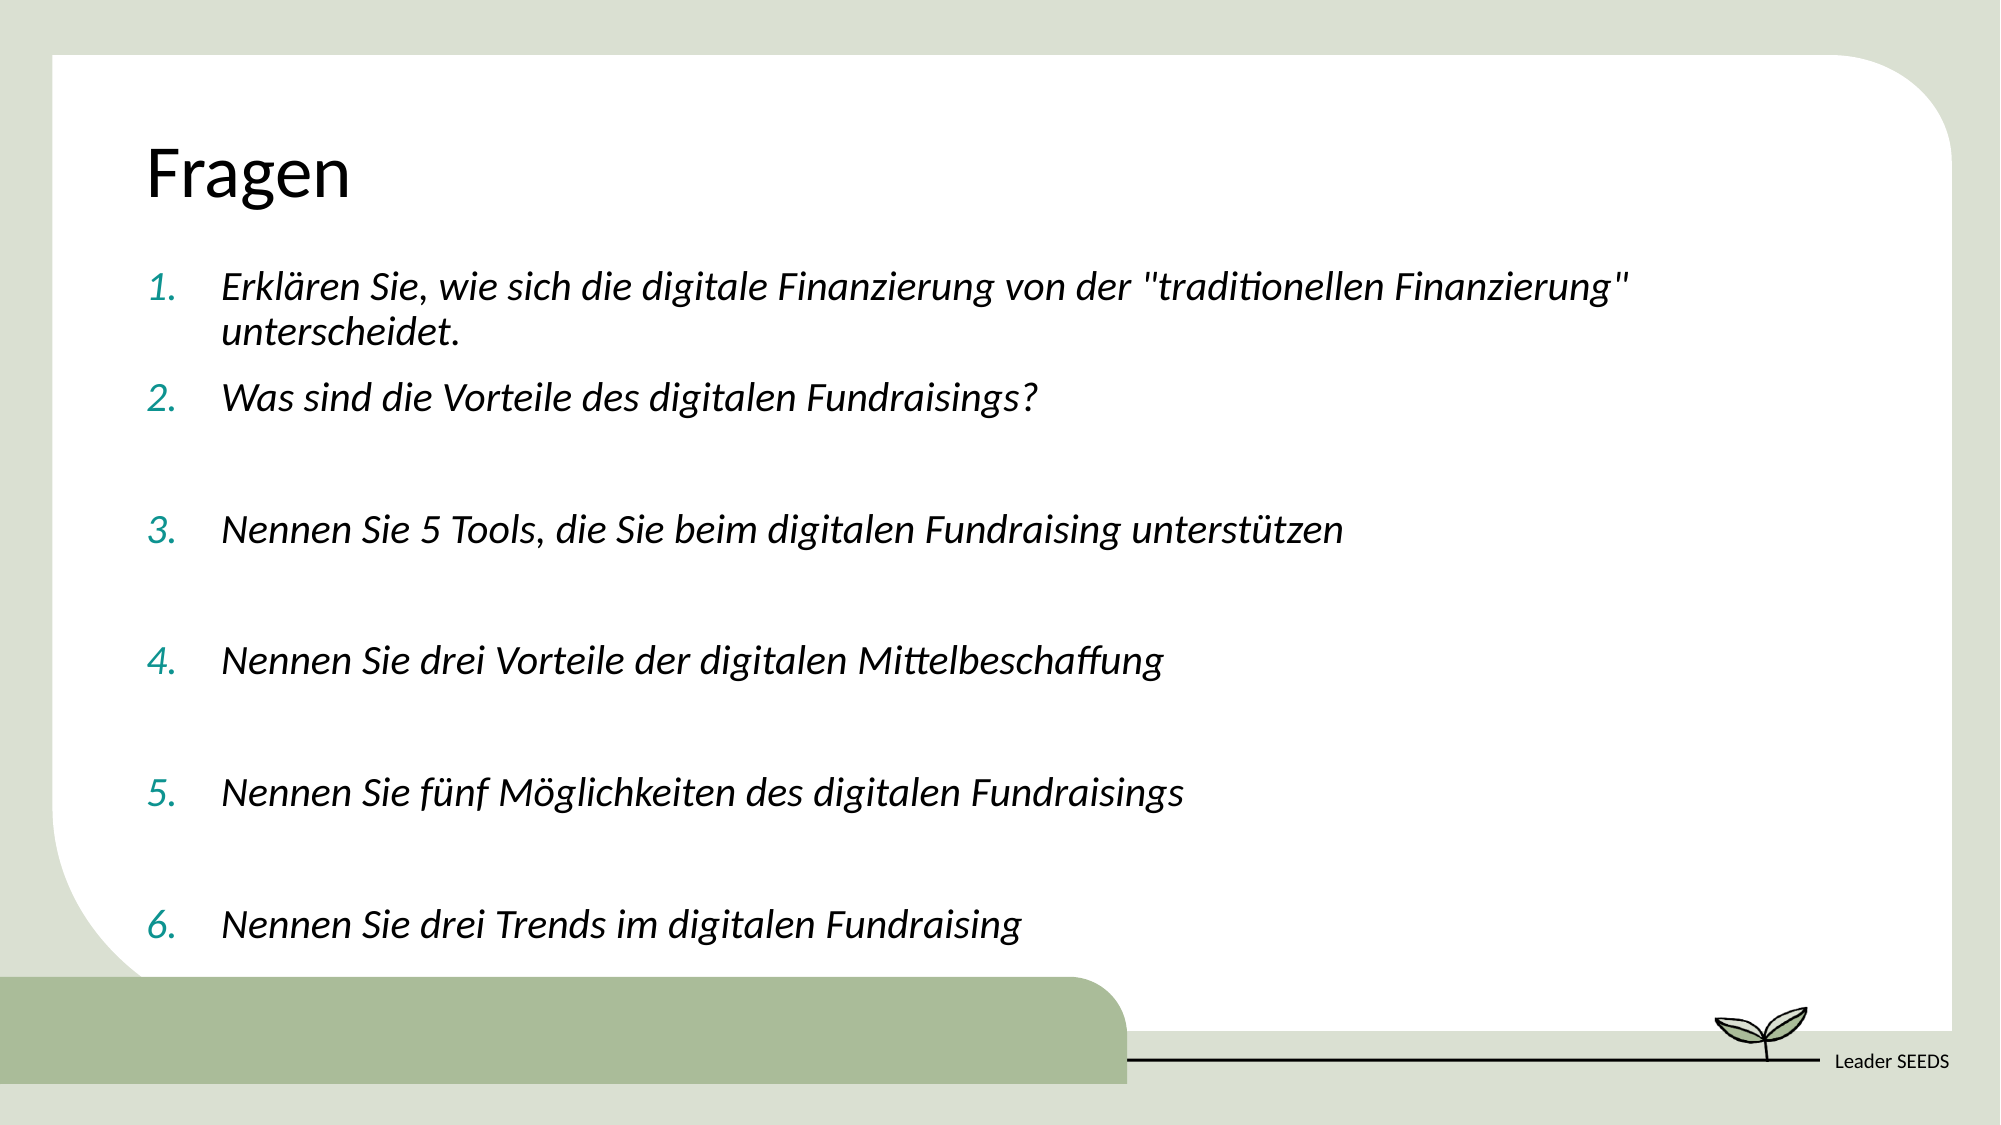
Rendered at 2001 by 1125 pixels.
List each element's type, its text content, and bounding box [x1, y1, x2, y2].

list Fragen [130, 124, 1869, 257]
list Erklären Sie, wie sich die digitale Finanzierung von der "traditionellen Finanzierung" unterscheidet. Was sind die Vorteile des digitalen Fundraisings? Nennen Sie 5 Tools, die Sie beim digitalen Fundraising unterstützen Nennen Sie drei Vorteile der digitalen Mittelbeschaffung Nennen Sie fünf Möglichkeiten des digitalen Fundraisings Nennen Sie drei Trends im digitalen Fundraising [130, 257, 1869, 935]
